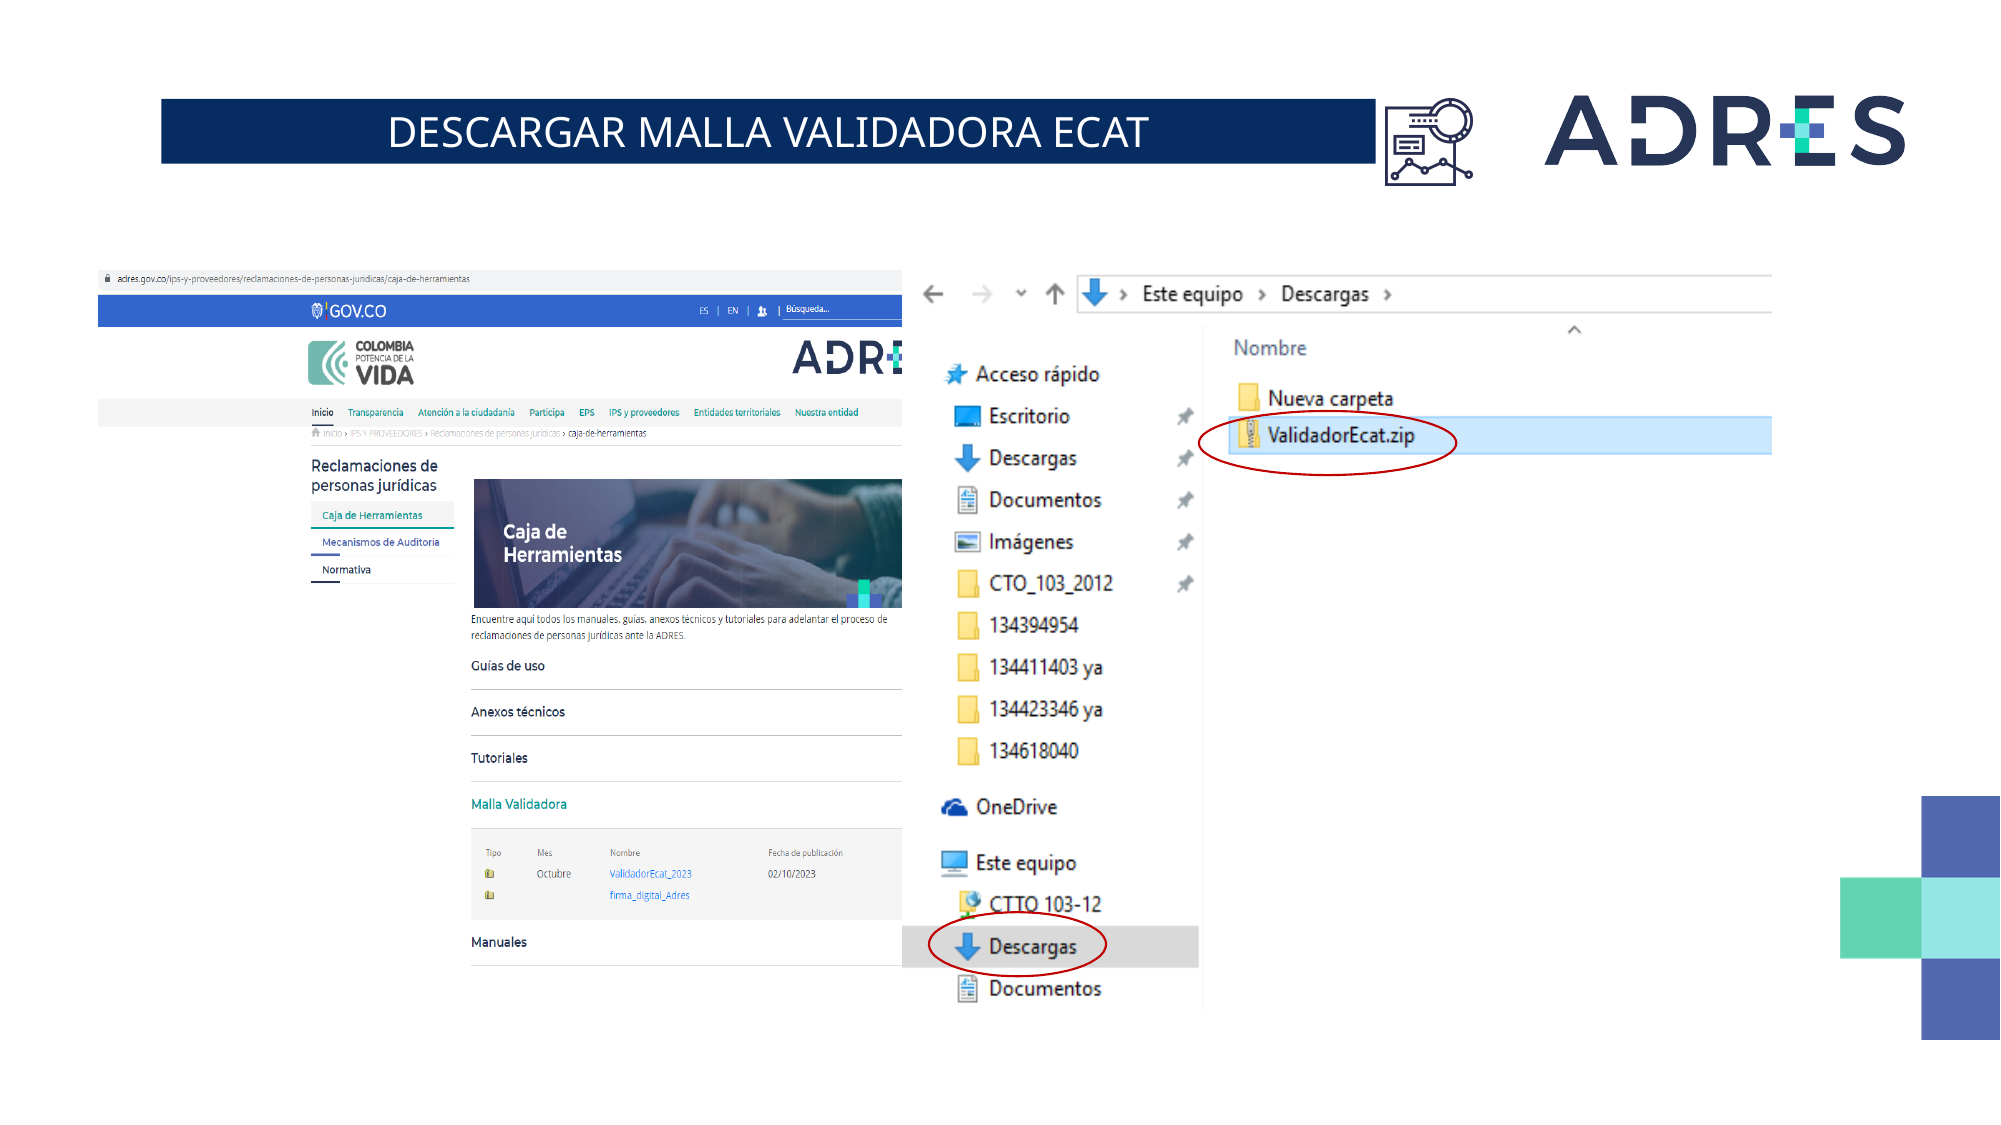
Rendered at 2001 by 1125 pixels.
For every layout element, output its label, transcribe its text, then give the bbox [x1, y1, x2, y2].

picture [1532, 79, 1917, 182]
text_box DESCARGAR MALLA VALIDADORA ECAT [161, 98, 1376, 164]
picture [1385, 98, 1473, 186]
picture [1840, 796, 2000, 1040]
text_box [902, 270, 1772, 1010]
picture [98, 270, 902, 977]
